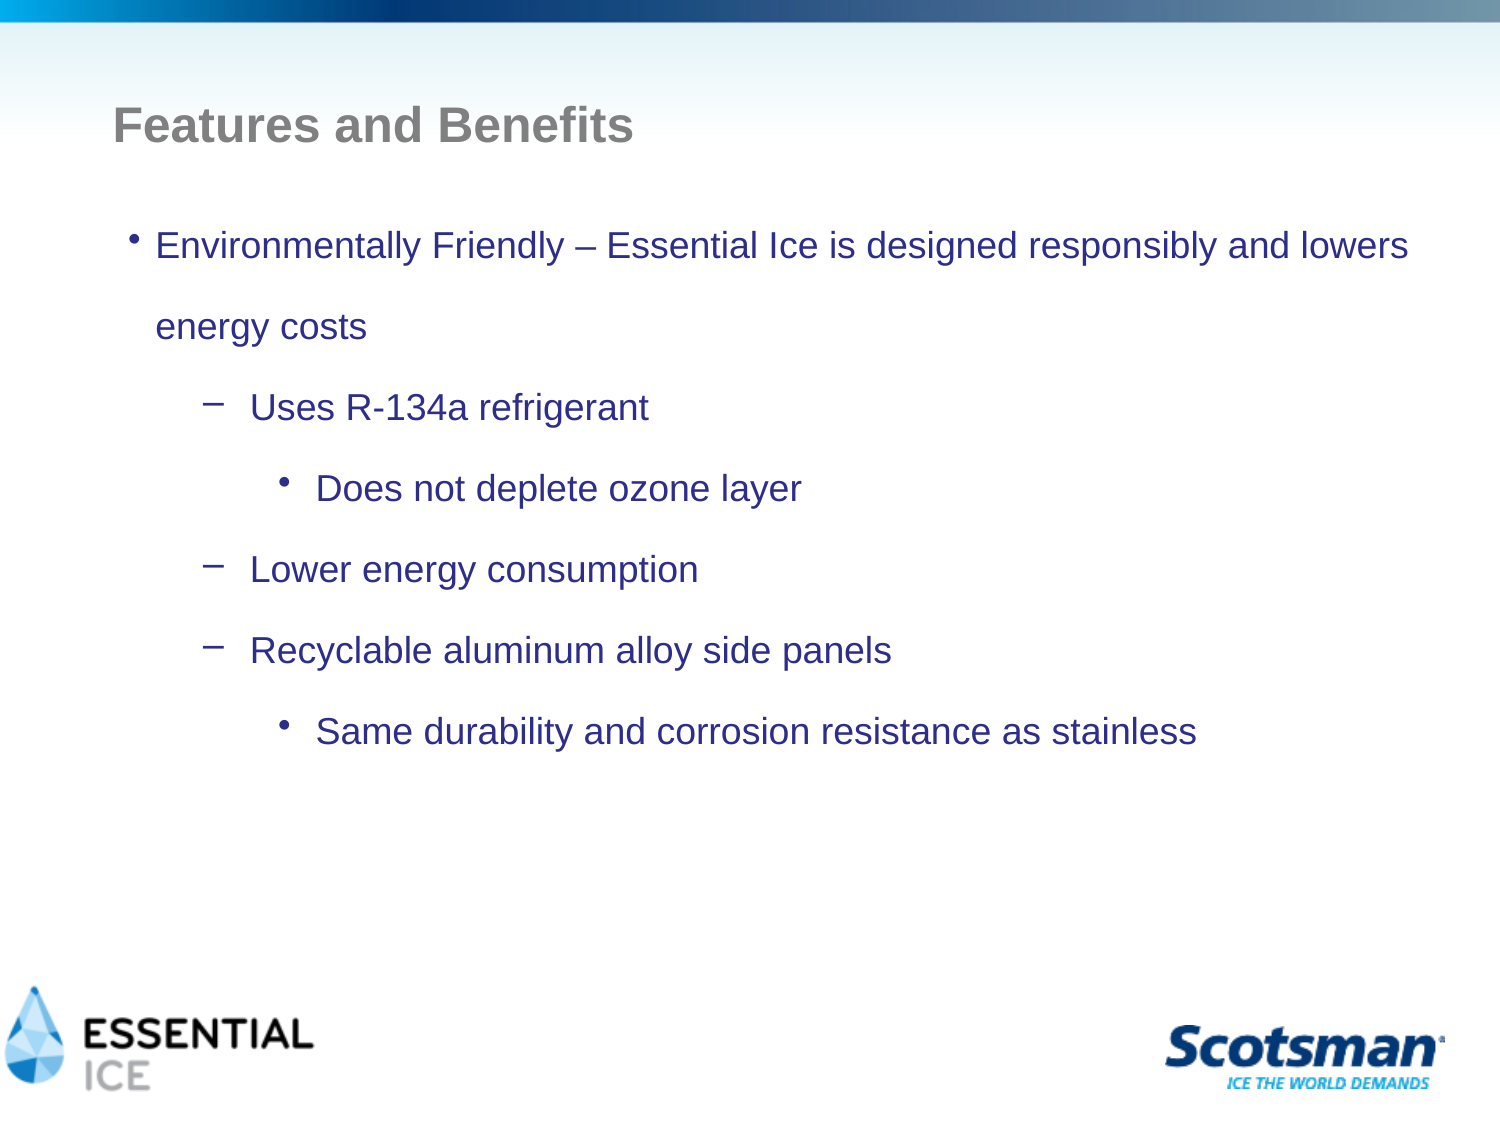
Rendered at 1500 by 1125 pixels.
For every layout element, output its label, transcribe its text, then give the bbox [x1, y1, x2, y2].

picture [0, 980, 321, 1109]
list Environmentally Friendly – Essential Ice is designed responsibly and lowers energy costs Uses R-134a refrigerant Does not deplete ozone layer Lower energy consumption Recyclable aluminum alloy side panels Same durability and corrosion resistance as stainless [113, 177, 1500, 816]
picture [0, 0, 1500, 24]
picture [1165, 1025, 1445, 1089]
title Features and Benefits [112, 92, 1100, 193]
